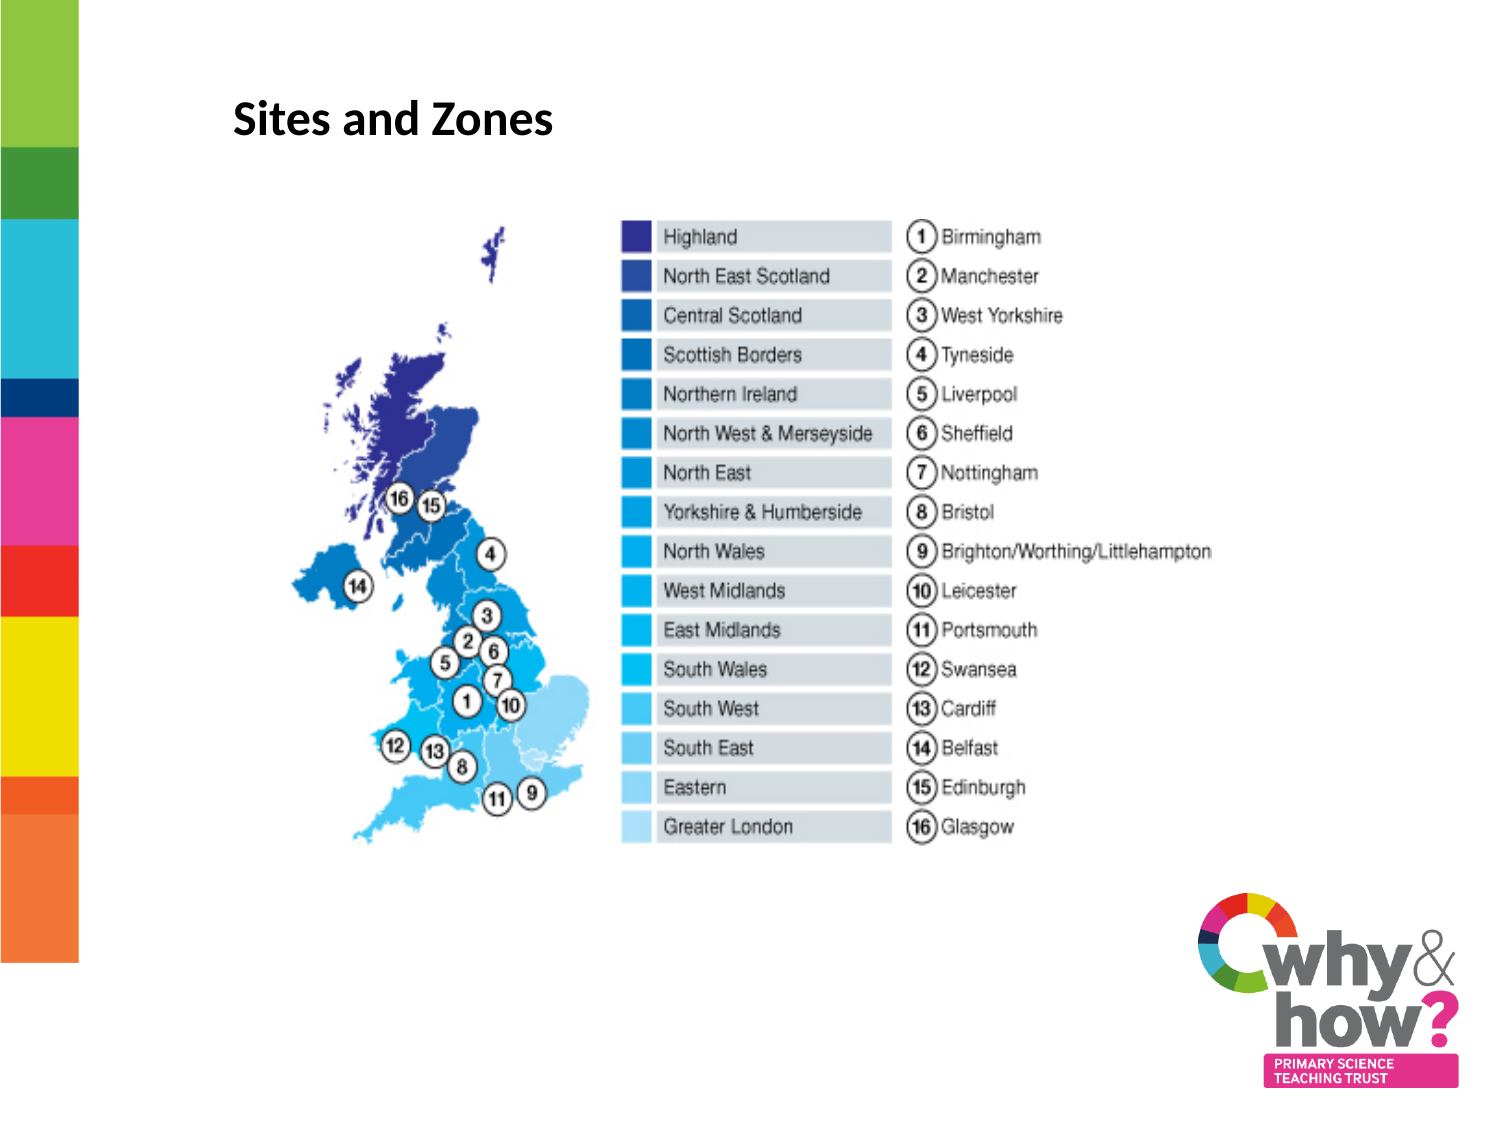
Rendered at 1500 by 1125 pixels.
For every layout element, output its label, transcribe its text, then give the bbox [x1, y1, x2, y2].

text_box Sites and Zones [218, 78, 1141, 153]
picture [1, 0, 78, 962]
picture [288, 219, 1212, 848]
picture [1198, 893, 1459, 1088]
